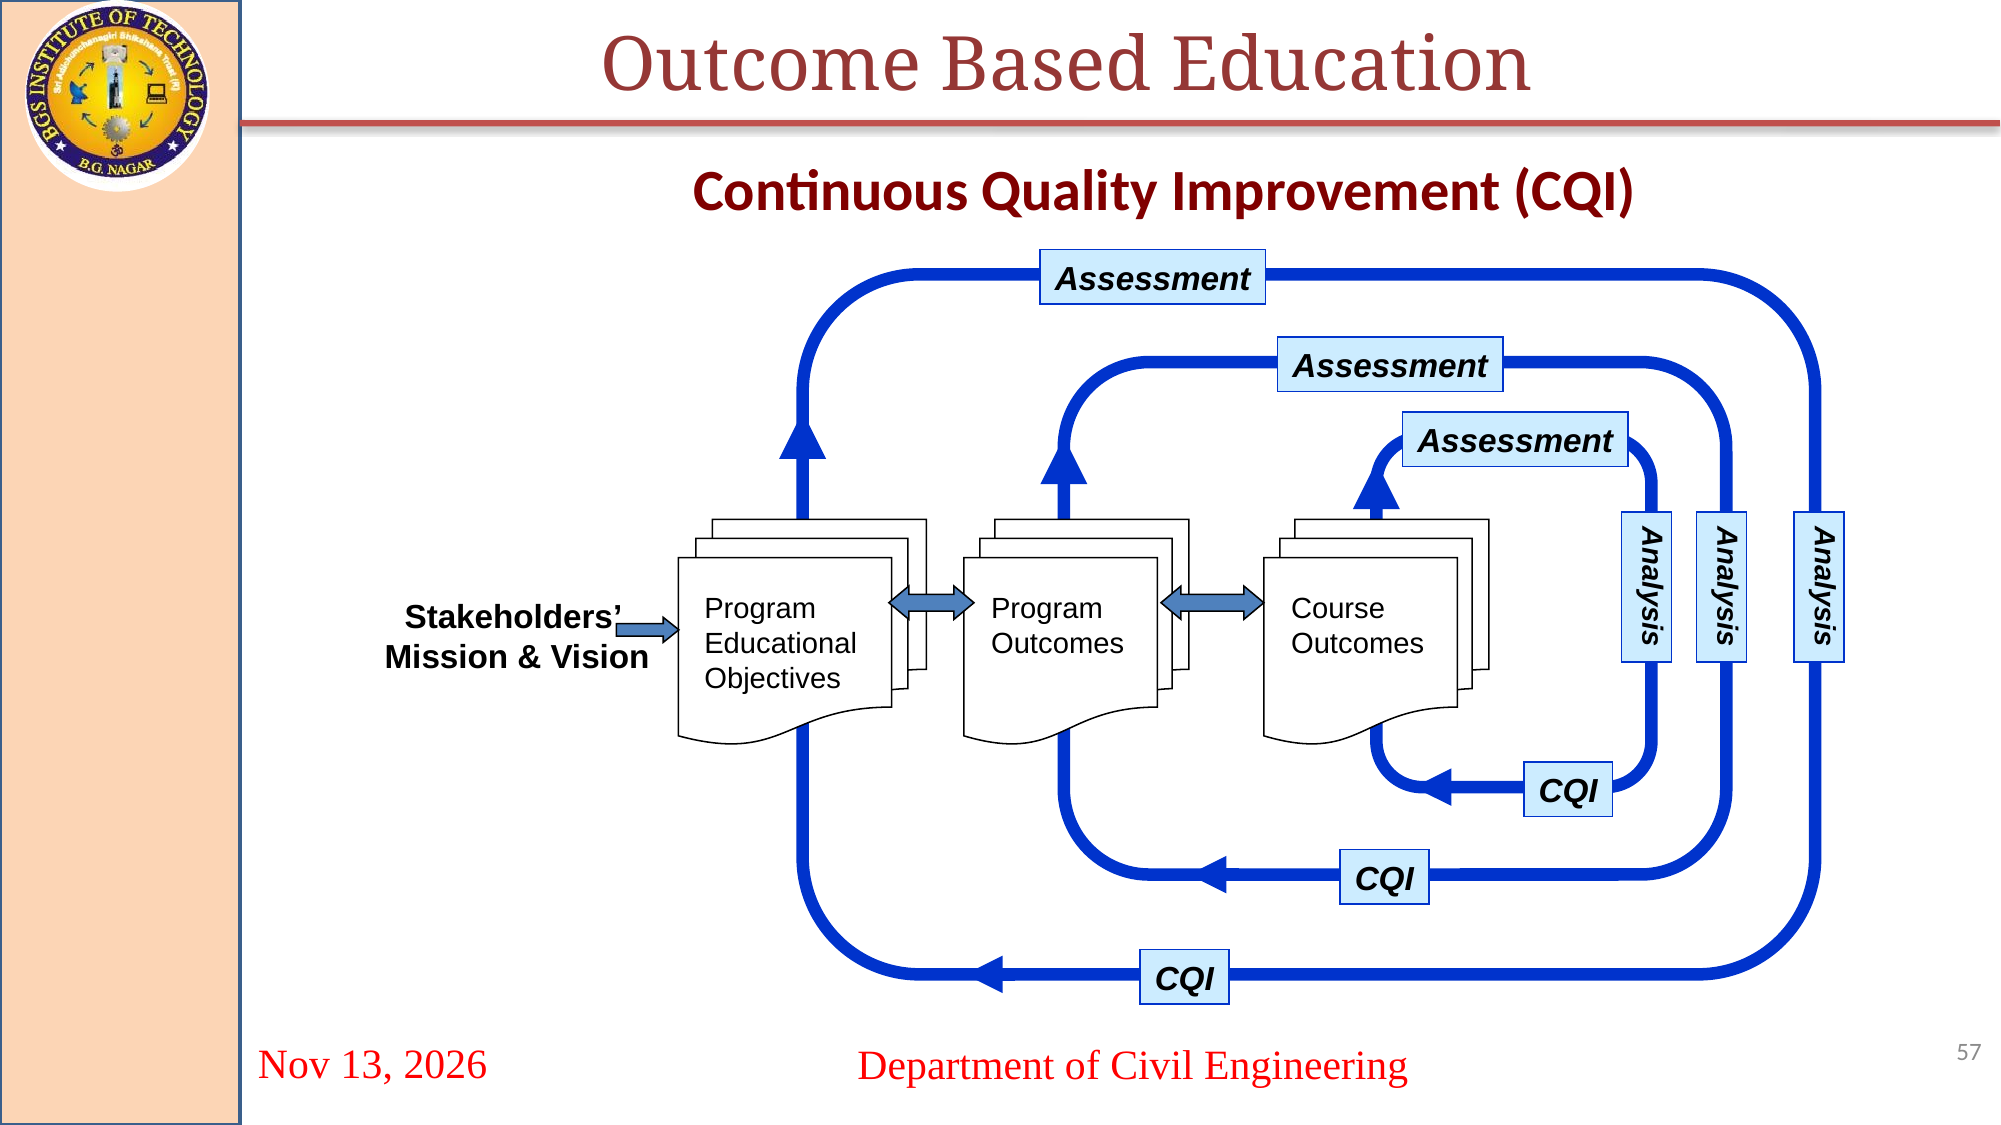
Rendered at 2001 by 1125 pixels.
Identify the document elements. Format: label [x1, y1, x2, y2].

slide_number [1866, 1018, 2000, 1079]
footer [716, 1033, 1551, 1093]
text_box [368, 249, 1852, 1007]
slide_number [240, 1035, 708, 1089]
text_box [300, 8, 1834, 113]
text_box [492, 144, 1837, 230]
picture [24, 0, 210, 192]
